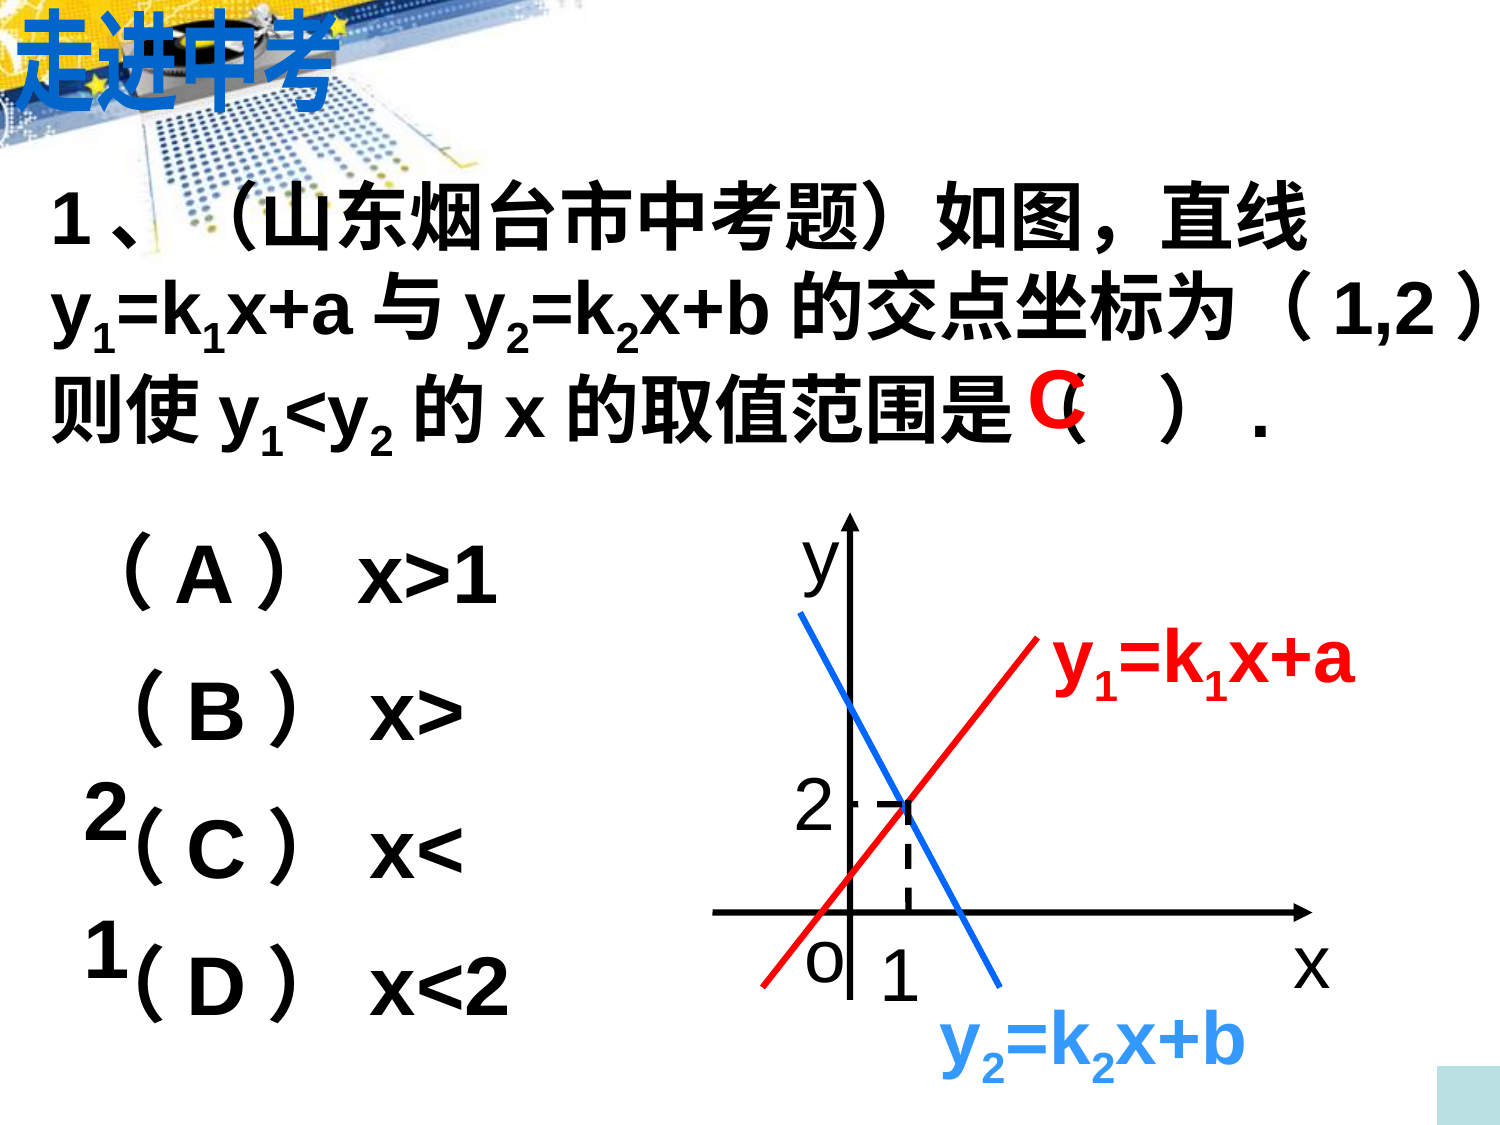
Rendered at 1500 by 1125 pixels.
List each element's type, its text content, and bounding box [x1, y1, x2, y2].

text_box （A）x>1 [56, 512, 532, 628]
text_box C [1012, 337, 1138, 453]
text_box 1、（山东烟台市中考题）如图，直线y1=k1x+a与y2=k2x+b的交点坐标为（1,2），则使y1<y2的x的取值范围是（ ）. [35, 162, 1500, 472]
text_box （C）x<1 [68, 865, 519, 1003]
picture [0, 0, 1500, 1125]
text_box （B）x>2 [68, 649, 519, 865]
text_box [1437, 1066, 1500, 1125]
text_box （D）x<2 [68, 924, 569, 1040]
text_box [712, 499, 1438, 1088]
